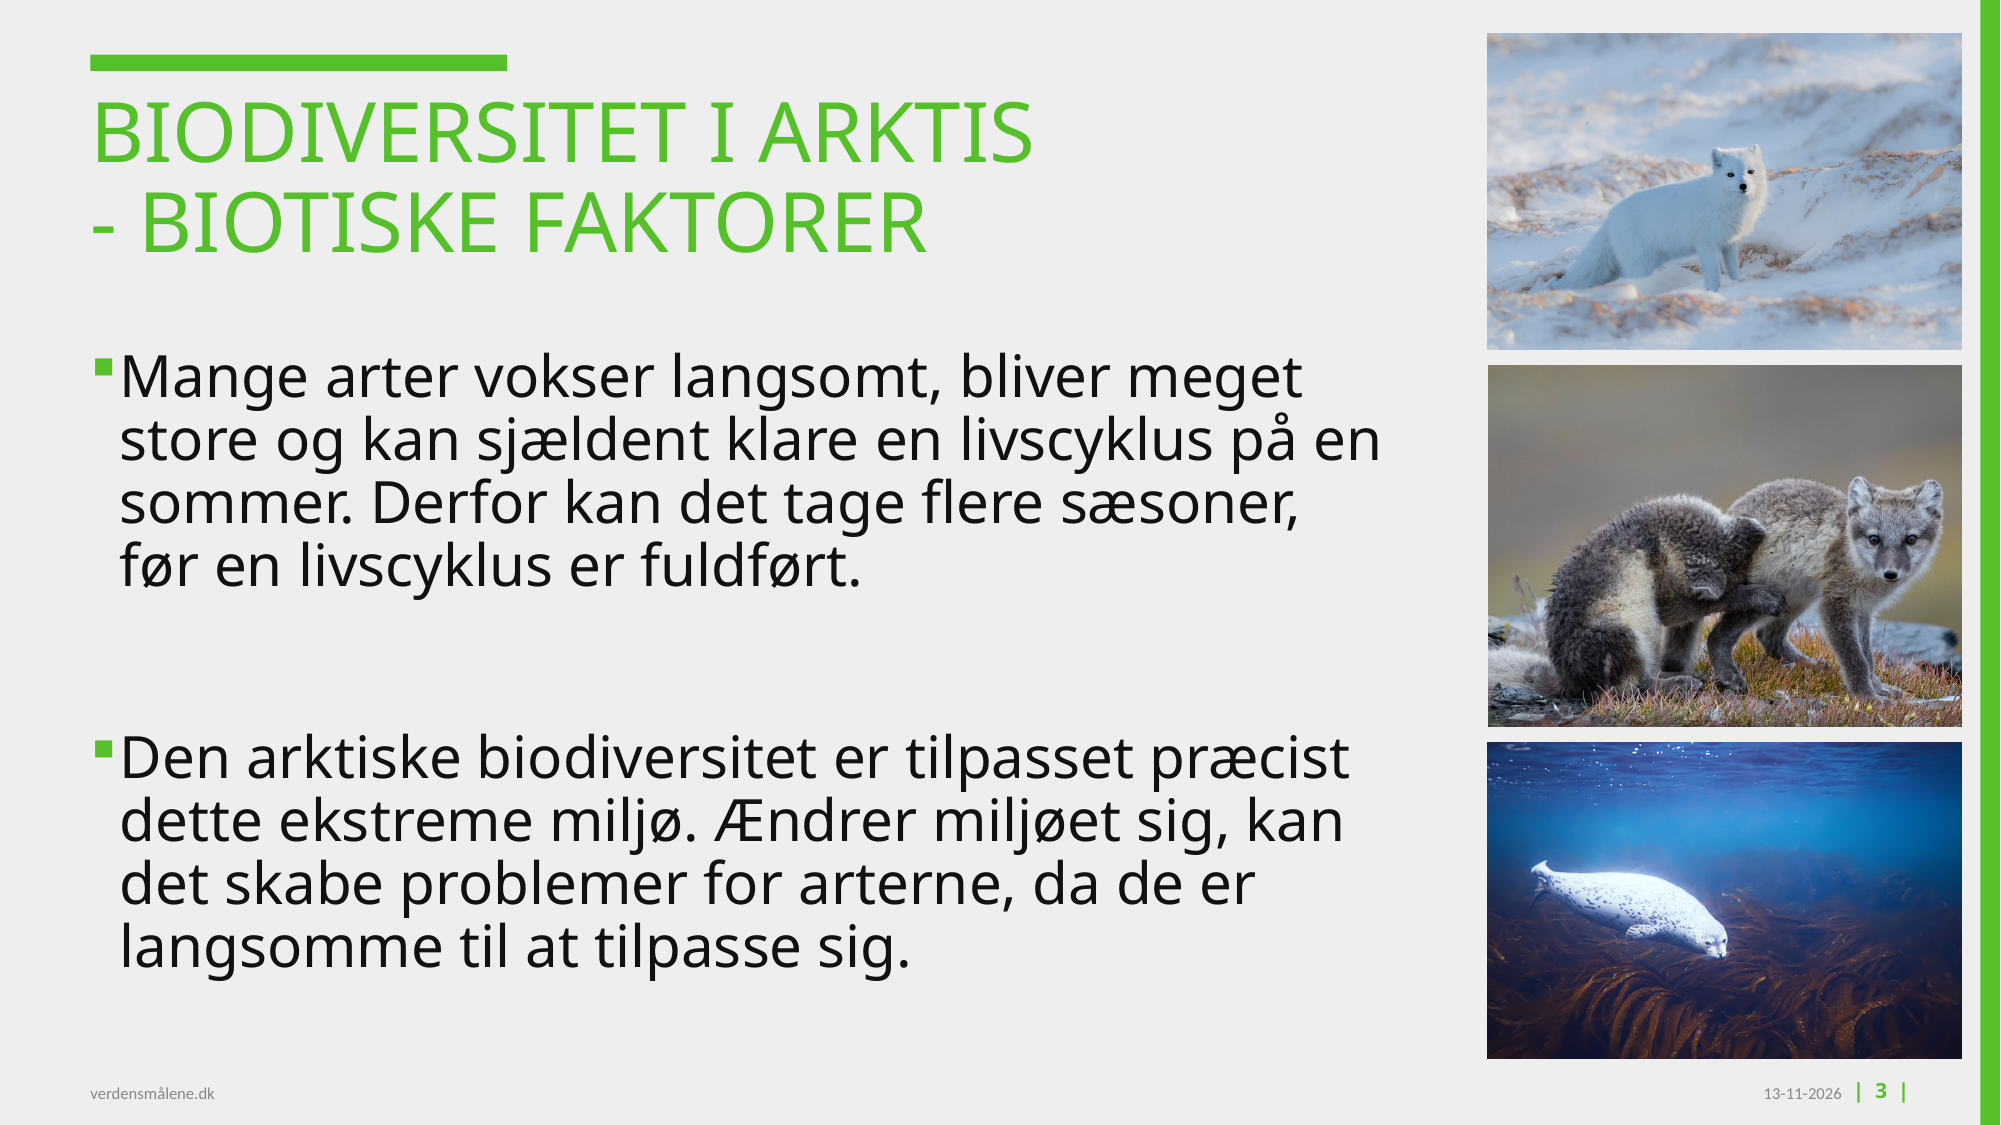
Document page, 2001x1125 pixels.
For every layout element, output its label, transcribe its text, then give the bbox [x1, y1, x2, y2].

picture [1487, 742, 1962, 1059]
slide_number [1743, 1070, 1832, 1106]
slide_number | 3 | [1832, 1070, 1910, 1106]
title Biodiversitet I Arktis - biotiske faktorer [90, 90, 1487, 291]
picture [1487, 33, 1962, 350]
footer verdensmålene.dk [90, 1070, 1606, 1106]
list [1488, 365, 1962, 727]
list Mange arter vokser langsomt, bliver meget store og kan sjældent klare en livscyklus på en sommer. Derfor kan det tage flere sæsoner, før en livscyklus er fuldført. Den arktiske biodiversitet er tilpasset præcist dette ekstreme miljø. Ændrer miljøet sig, kan det skabe problemer for arterne, da de er langsomme til at tilpasse sig. [90, 347, 1393, 1035]
